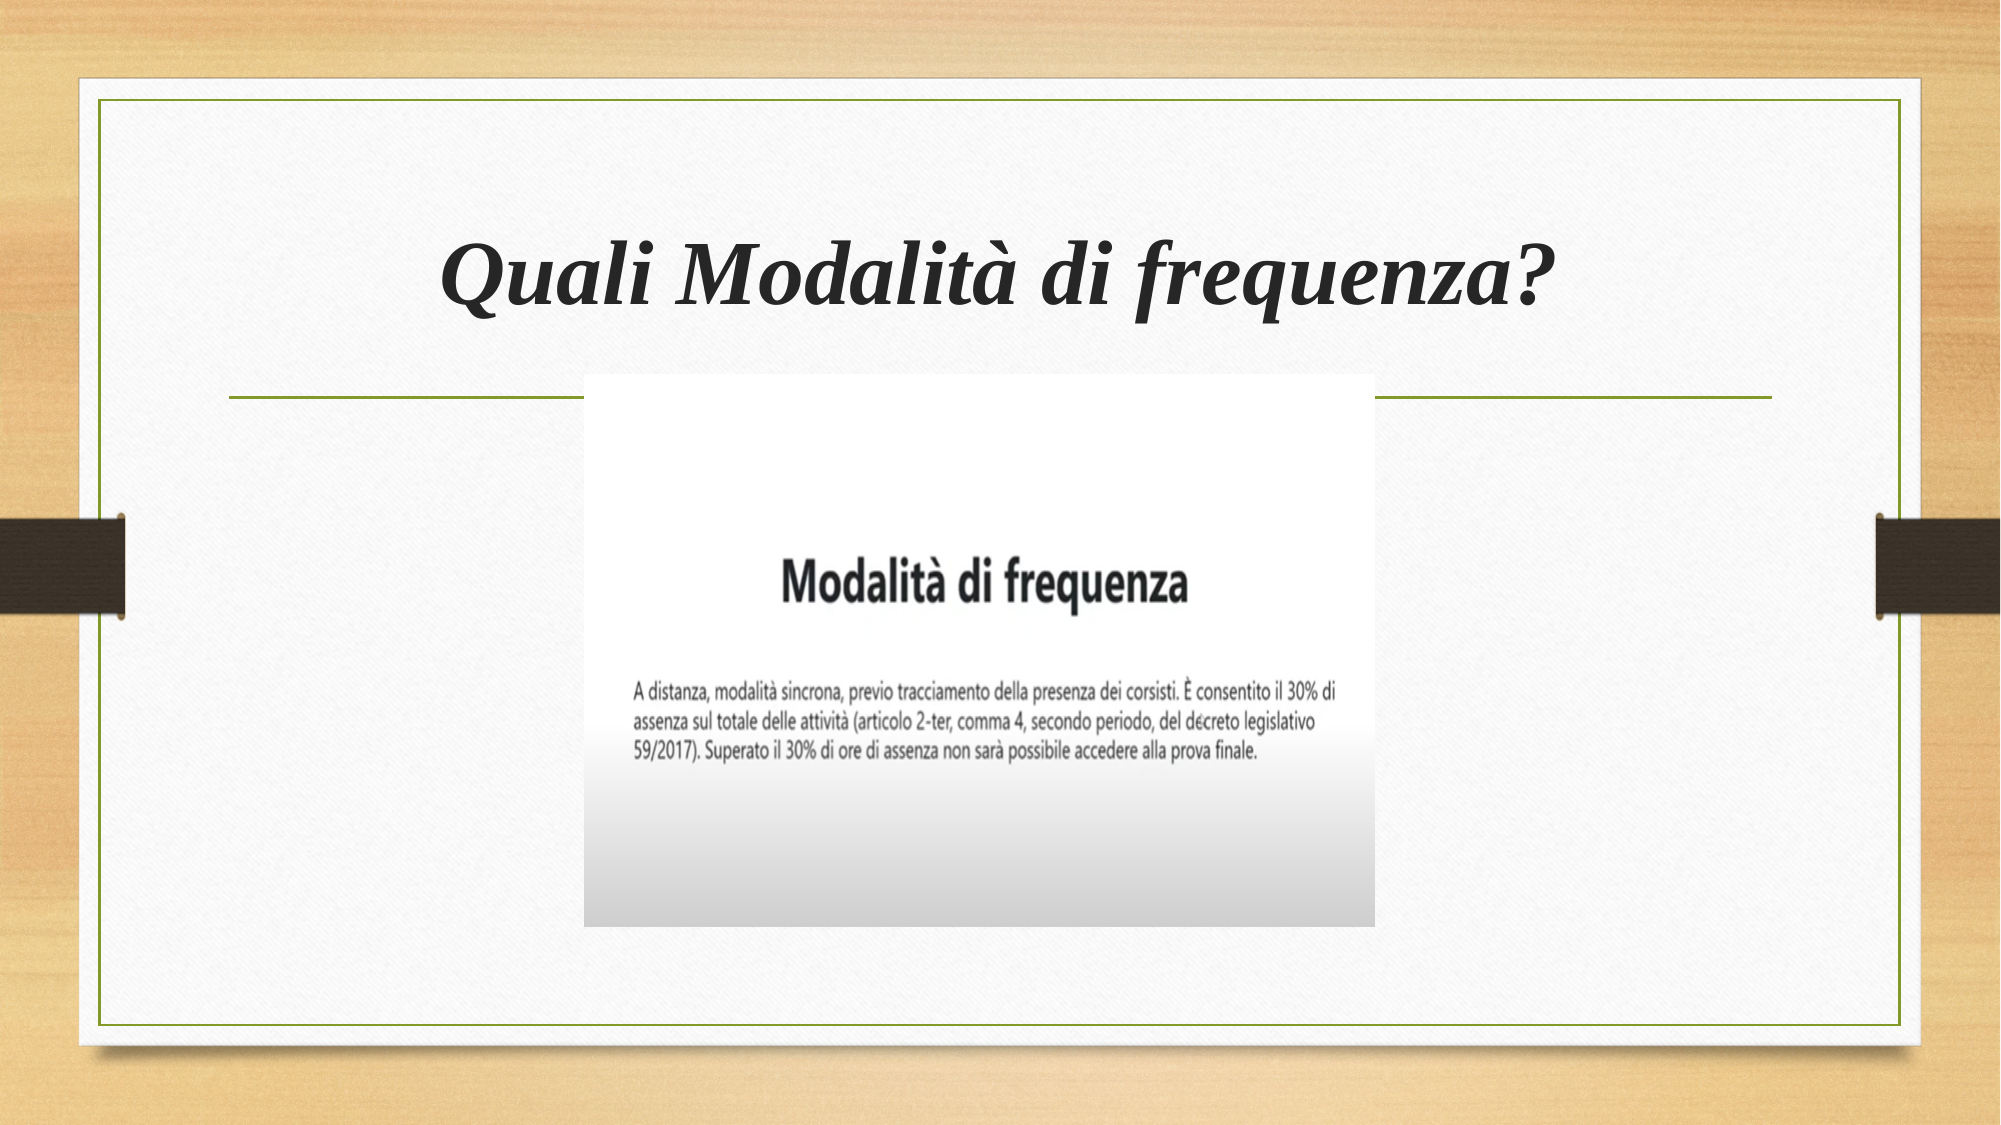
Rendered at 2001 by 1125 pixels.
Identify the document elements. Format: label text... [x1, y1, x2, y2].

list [584, 374, 1375, 927]
title Quali Modalità di frequenza? [212, 161, 1788, 375]
picture [0, 0, 2001, 1125]
